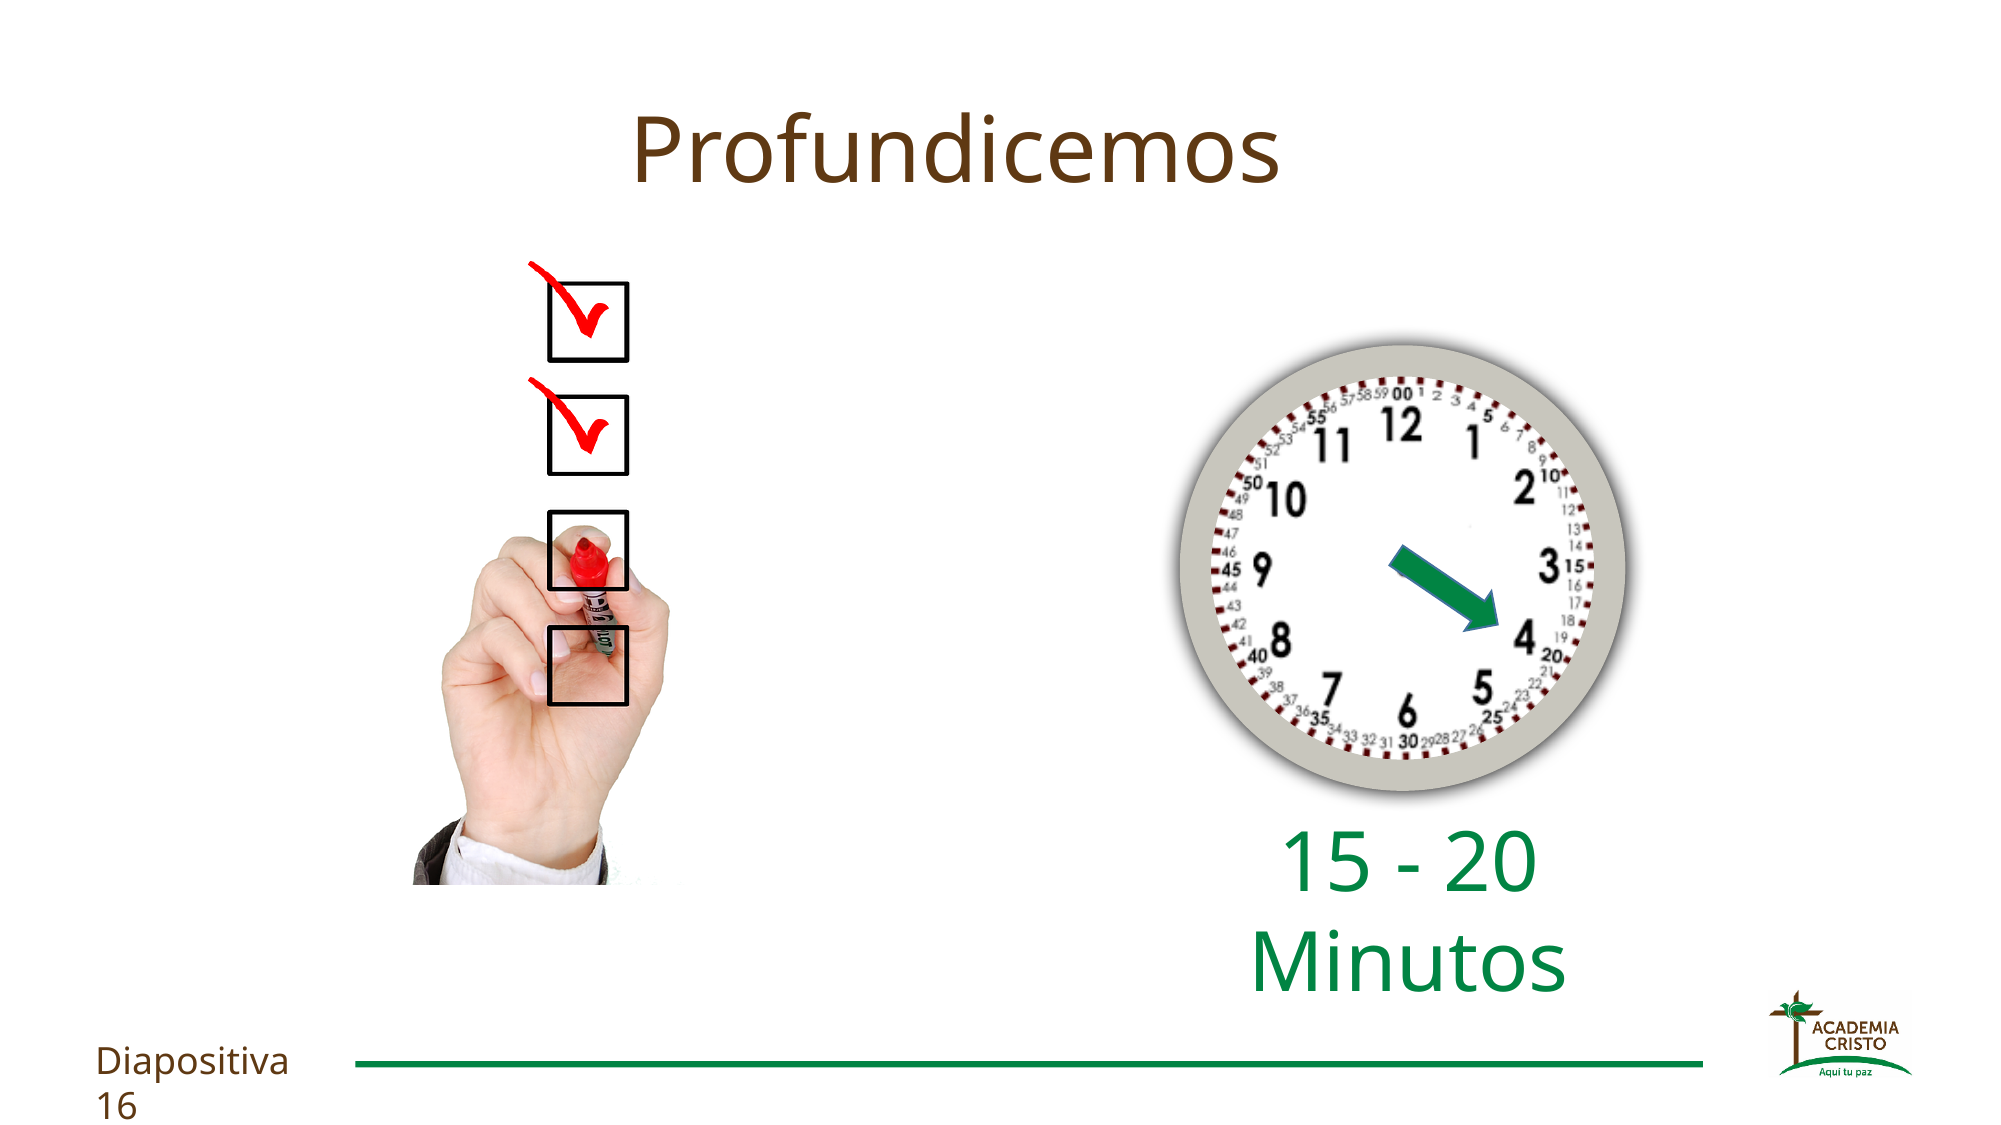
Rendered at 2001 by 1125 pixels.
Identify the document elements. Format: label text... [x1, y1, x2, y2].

text_box 15 - 20 Minutos [1114, 800, 1703, 1015]
picture [80, 240, 957, 885]
text_box Diapositiva 16 [80, 1029, 326, 1125]
text_box Profundicemos [106, 83, 1807, 208]
picture [1195, 360, 1610, 776]
picture [1760, 984, 1922, 1091]
